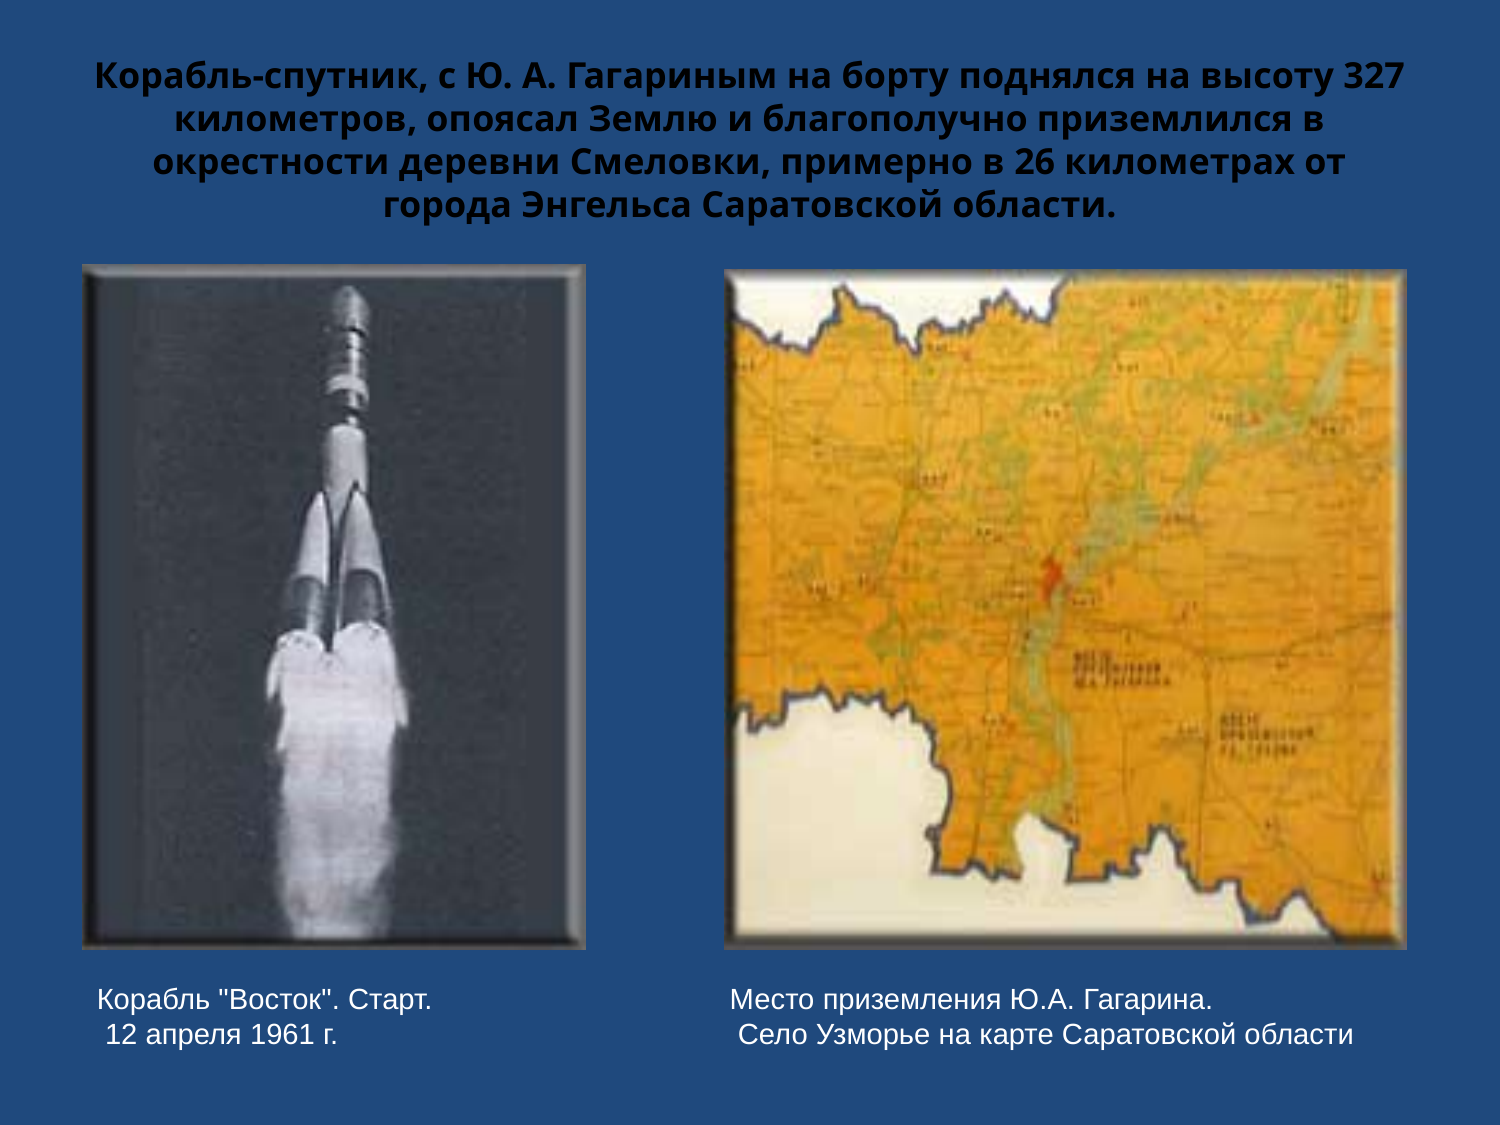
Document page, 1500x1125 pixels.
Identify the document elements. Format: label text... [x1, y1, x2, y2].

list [724, 269, 1407, 950]
text_box Место приземления Ю.А. Гагарина. Село Узморье на карте Саратовской области [714, 972, 1430, 1058]
text_box Корабль "Восток". Старт. 12 апреля 1961 г. [82, 972, 645, 1058]
title Корабль-спутник, с Ю. А. Гагариным на борту поднялся на высоту 327 километров, опоясал Землю и благополучно приземлился в окрестности деревни Смеловки, примерно в 26 километрах от города Энгельса Саратовской области. [75, 45, 1425, 233]
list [81, 263, 587, 950]
